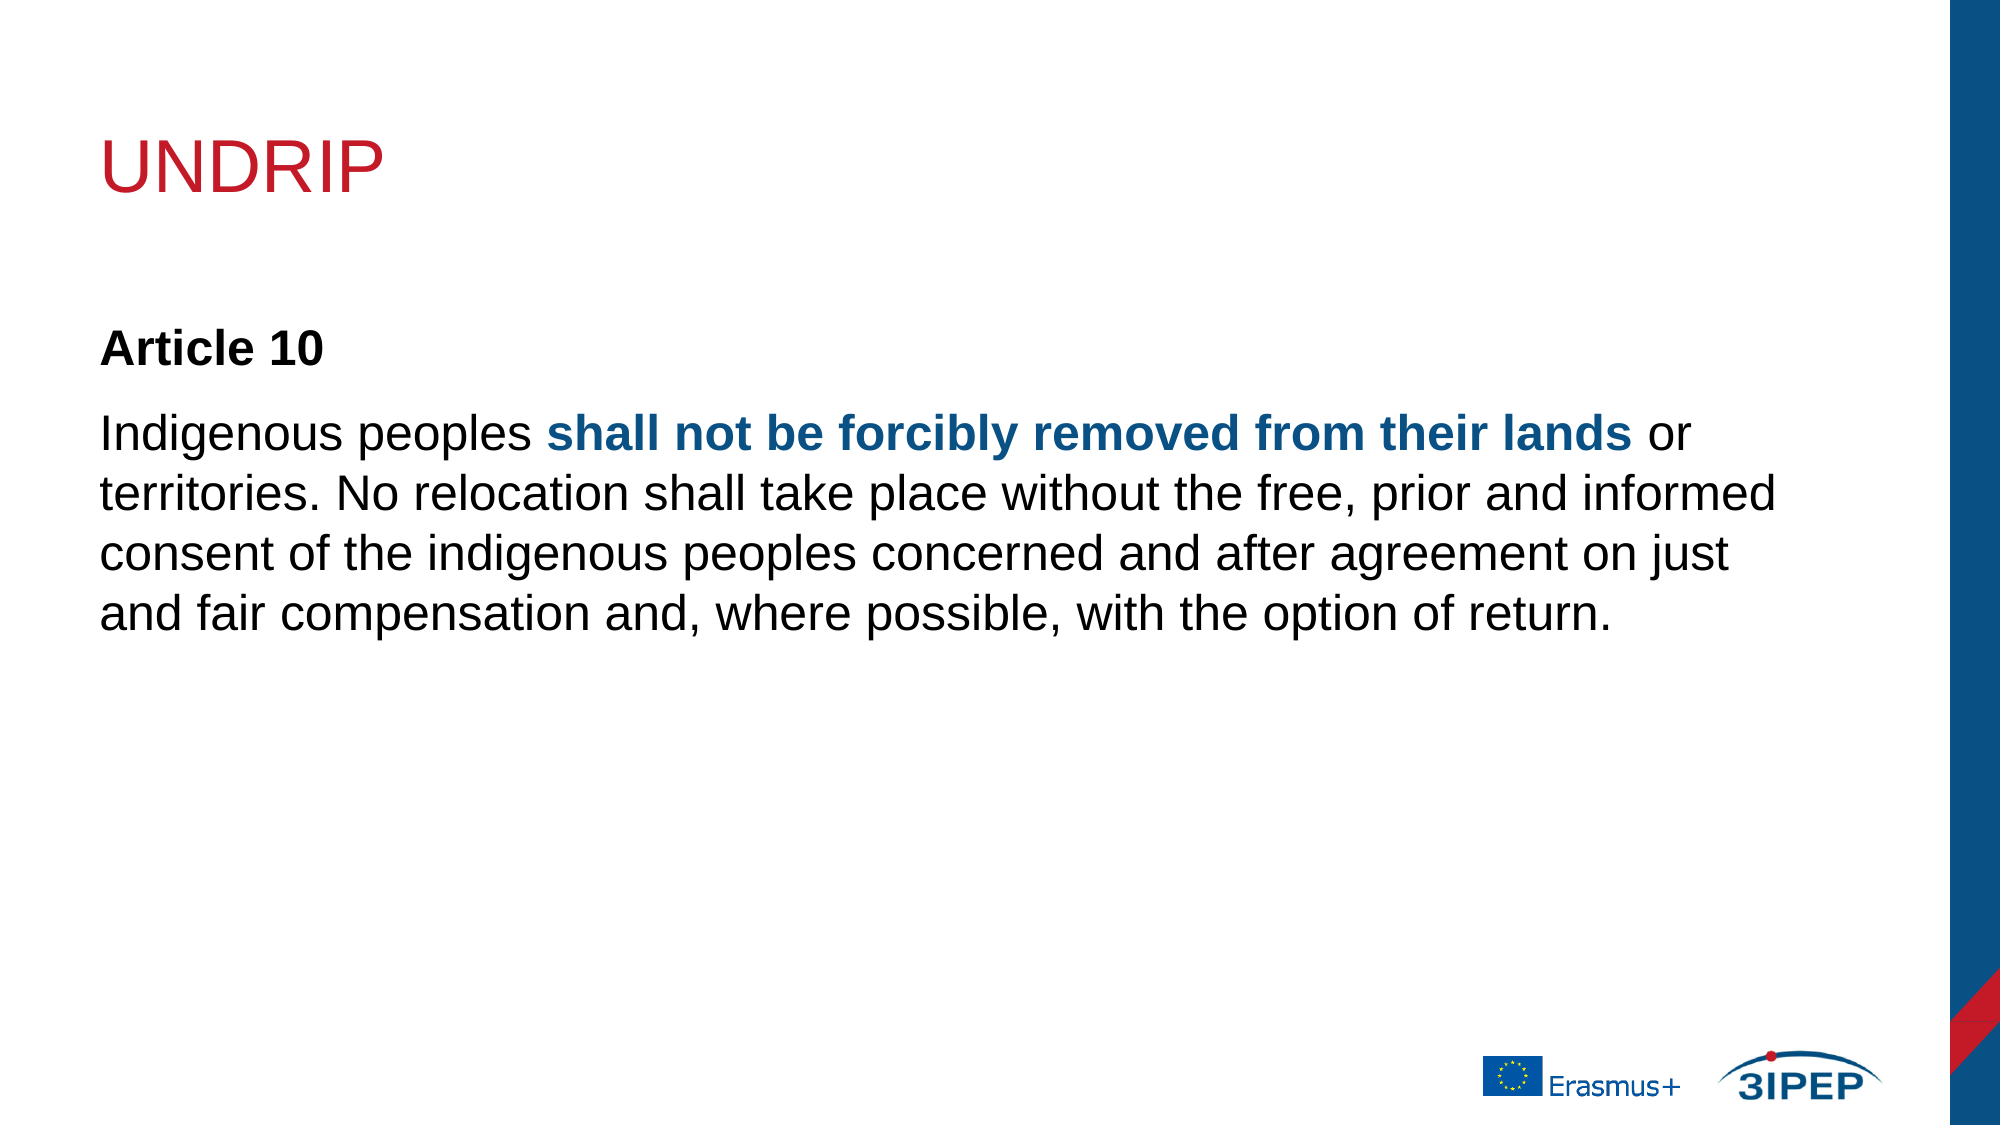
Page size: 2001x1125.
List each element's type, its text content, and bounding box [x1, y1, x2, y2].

picture [1471, 1044, 1691, 1107]
list Article 10 Indigenous peoples shall not be forcibly removed from their lands or territories. No relocation shall take place without the free, prior and informed consent of the indigenous peoples concerned and after agreement on just and fair compensation and, where possible, with the option of return. [84, 299, 1810, 1014]
picture [1715, 1039, 1893, 1107]
title UNDRIP [84, 59, 1810, 278]
